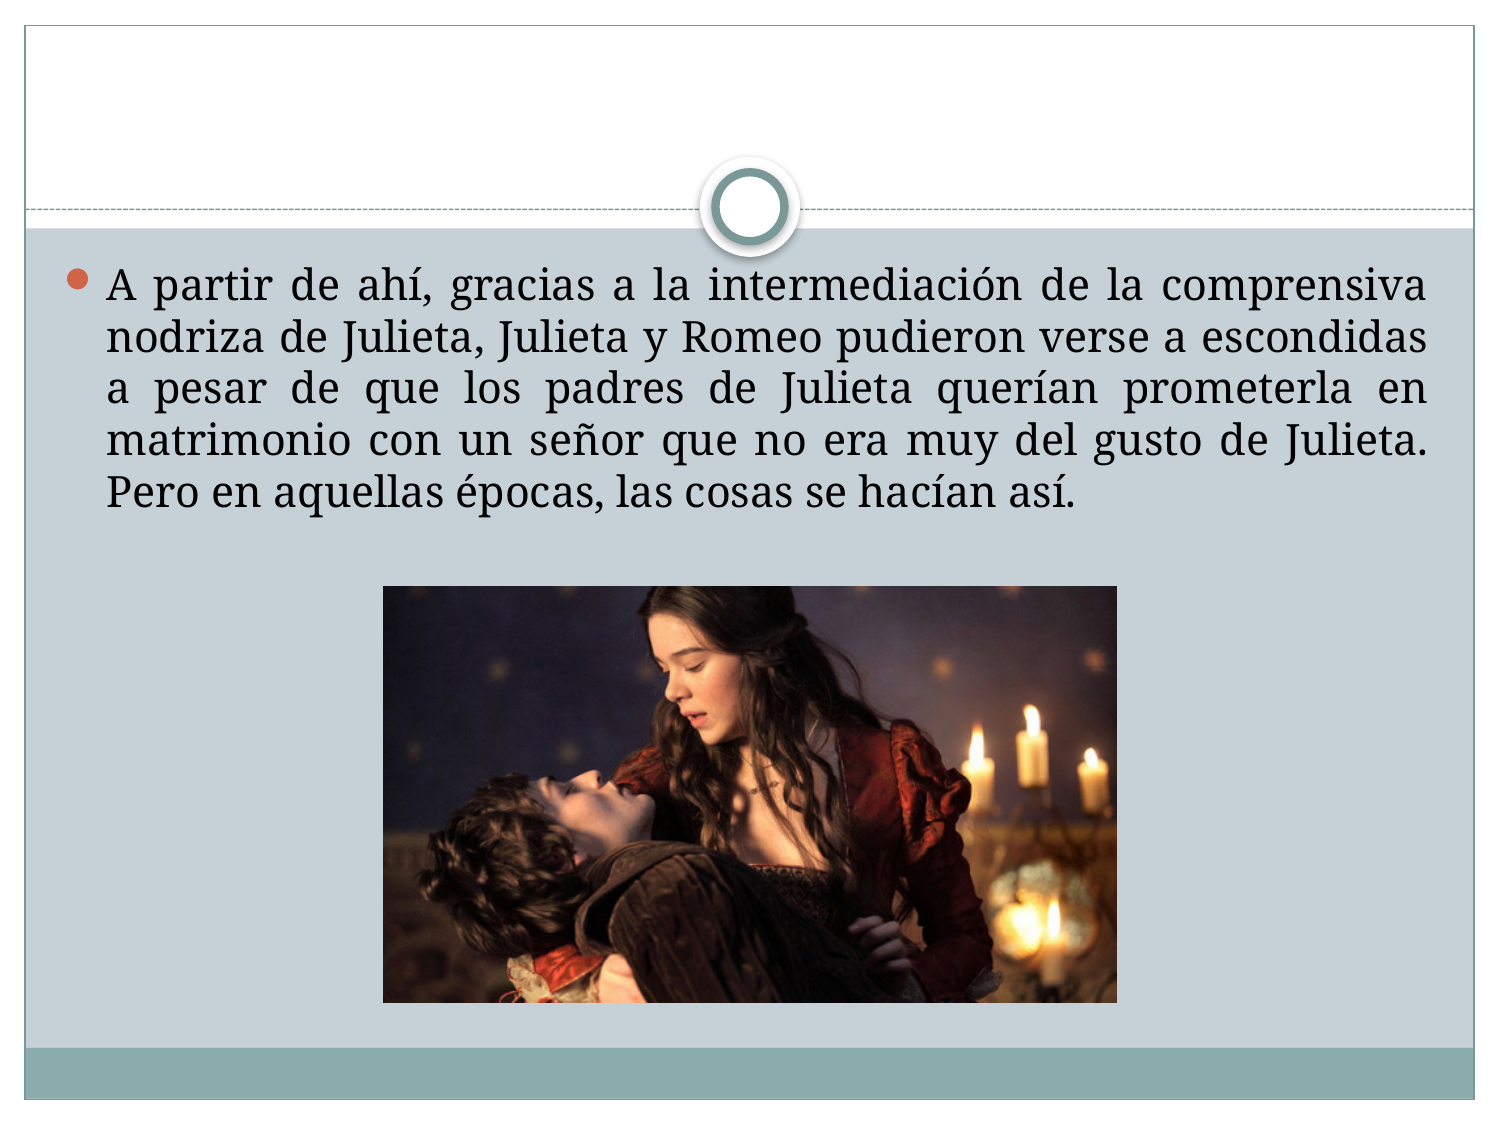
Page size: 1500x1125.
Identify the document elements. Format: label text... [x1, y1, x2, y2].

list A partir de ahí, gracias a la intermediación de la comprensiva nodriza de Julieta, Julieta y Romeo pudieron verse a escondidas a pesar de que los padres de Julieta querían prometerla en matrimonio con un señor que no era muy del gusto de Julieta. Pero en aquellas épocas, las cosas se hacían así. [49, 250, 1445, 575]
picture [383, 585, 1118, 1003]
